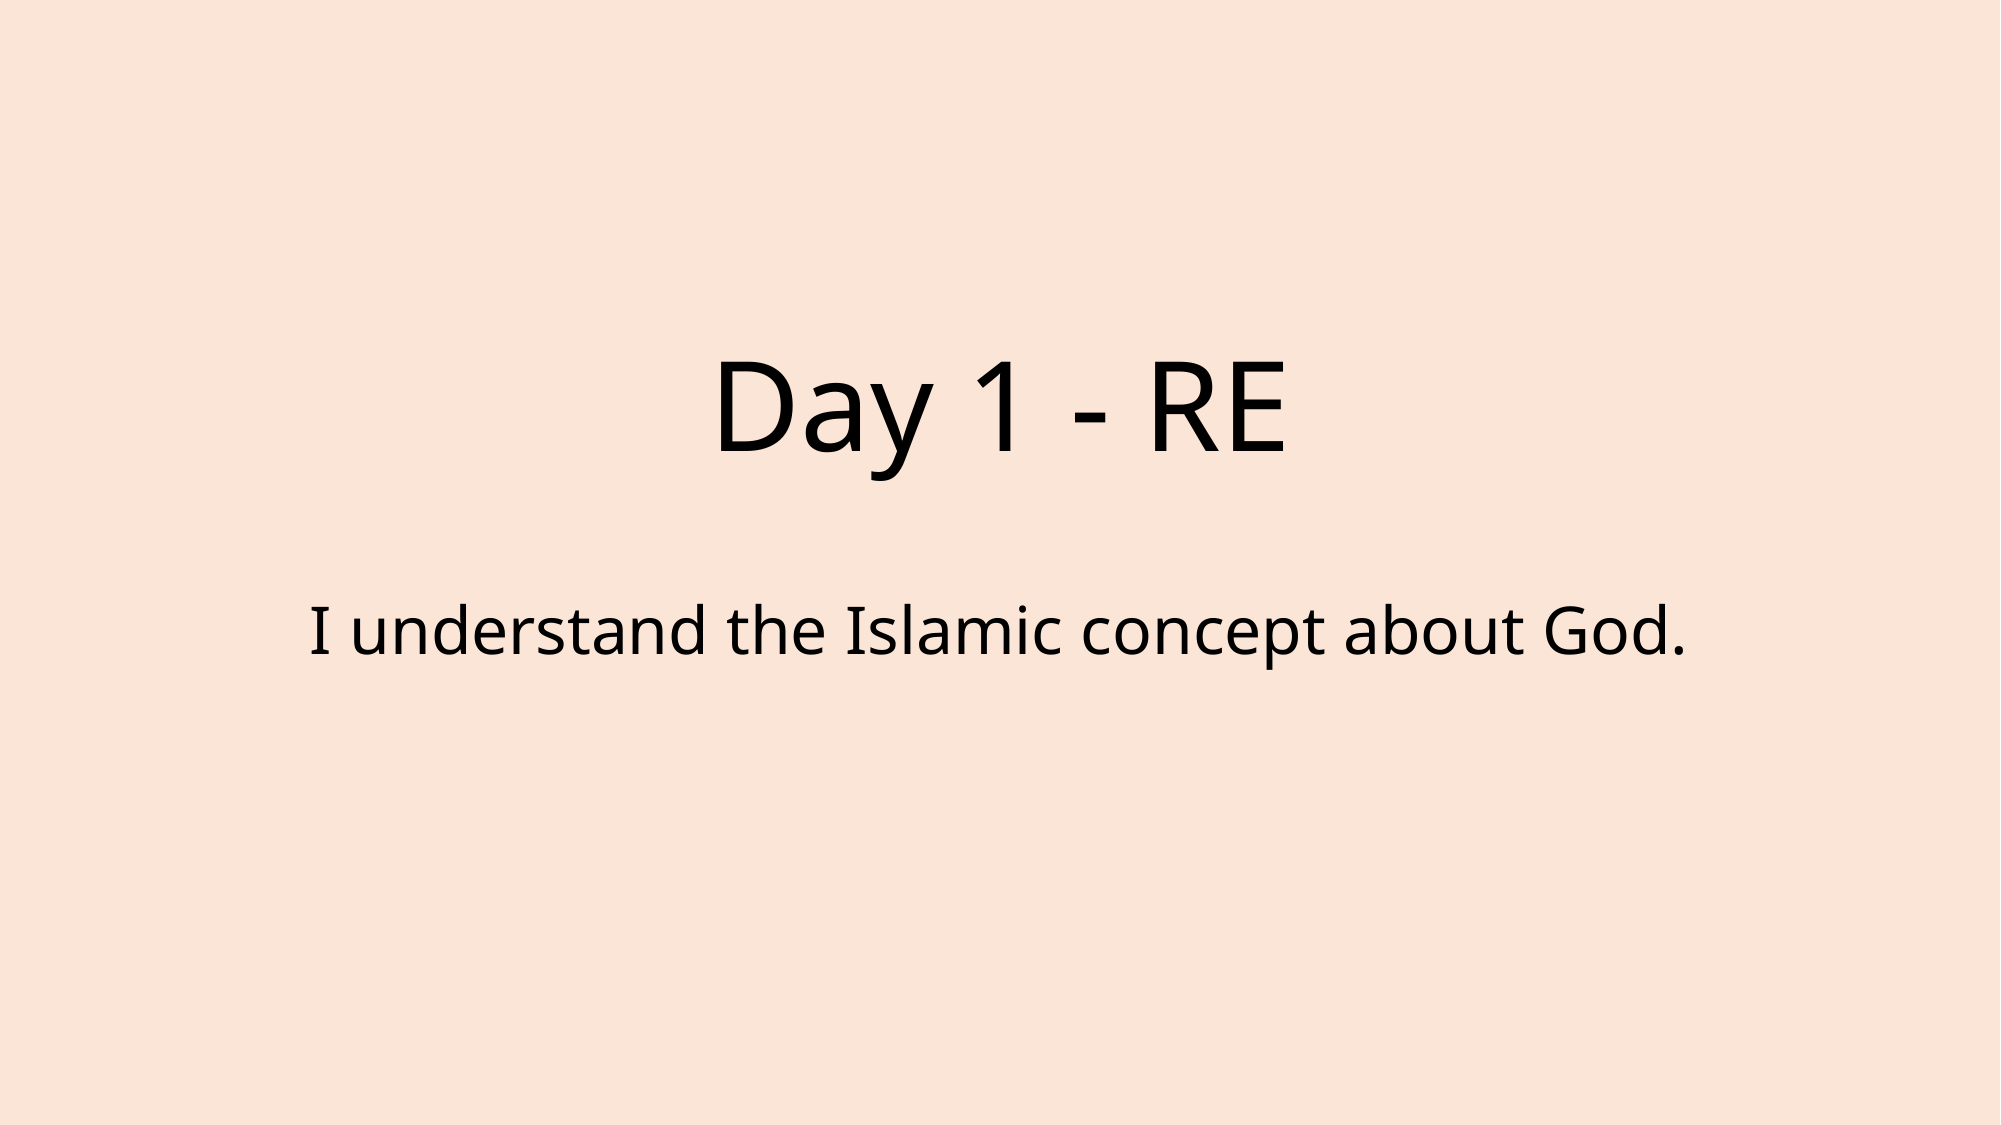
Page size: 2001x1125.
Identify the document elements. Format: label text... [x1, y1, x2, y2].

title Day 1 - RE [249, 92, 1750, 485]
subtitle I understand the Islamic concept about God. [249, 525, 1750, 798]
